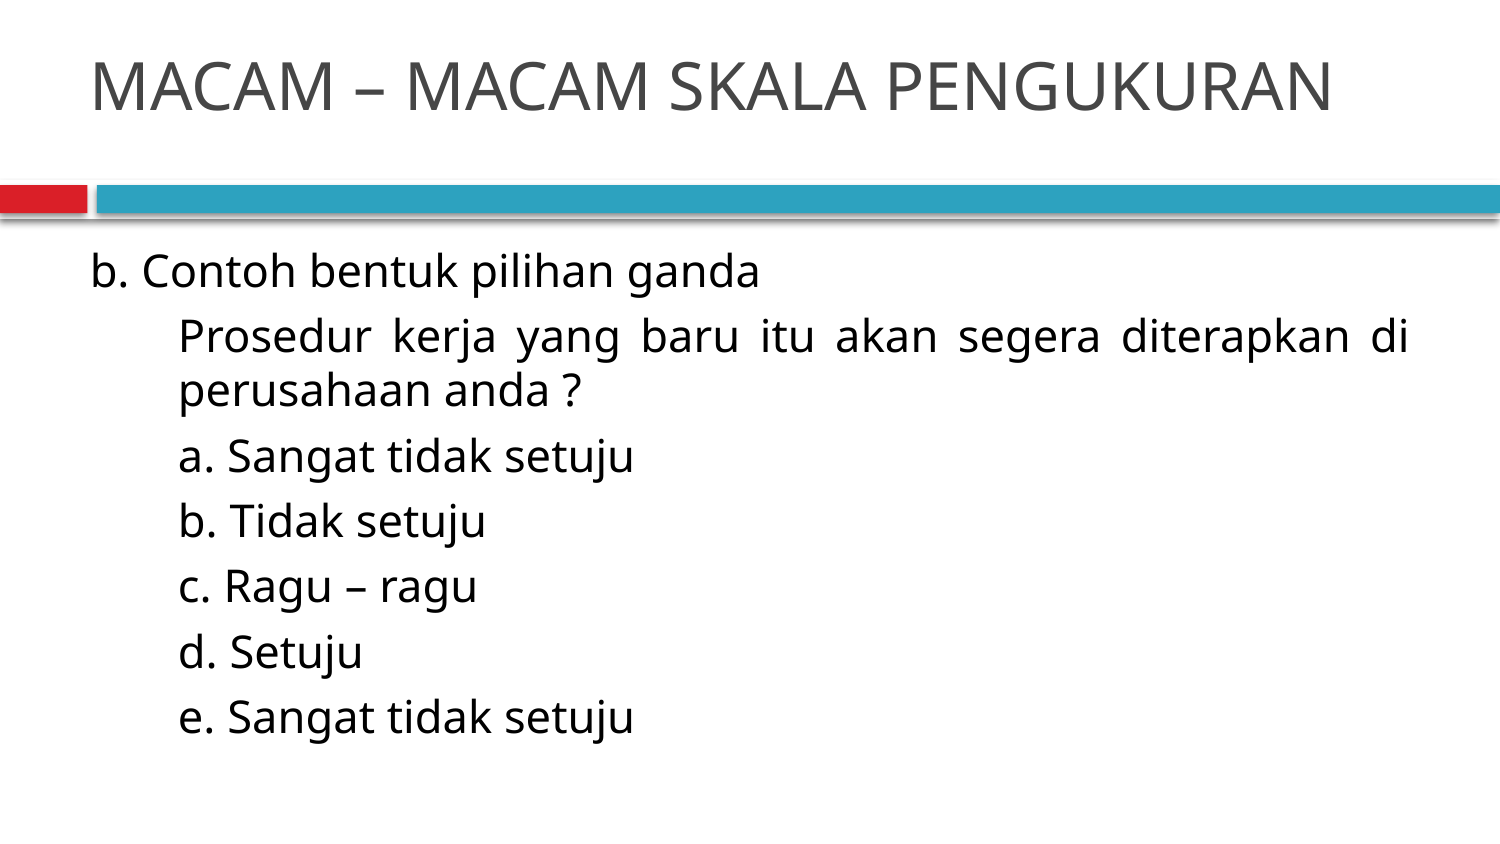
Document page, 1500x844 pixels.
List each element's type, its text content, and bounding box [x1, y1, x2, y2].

title MACAM – MACAM SKALA PENGUKURAN [75, 33, 1425, 132]
list b. Contoh bentuk pilihan ganda Prosedur kerja yang baru itu akan segera diterapkan di perusahaan anda ? a. Sangat tidak setuju b. Tidak setuju c. Ragu – ragu d. Setuju e. Sangat tidak setuju [75, 234, 1425, 754]
